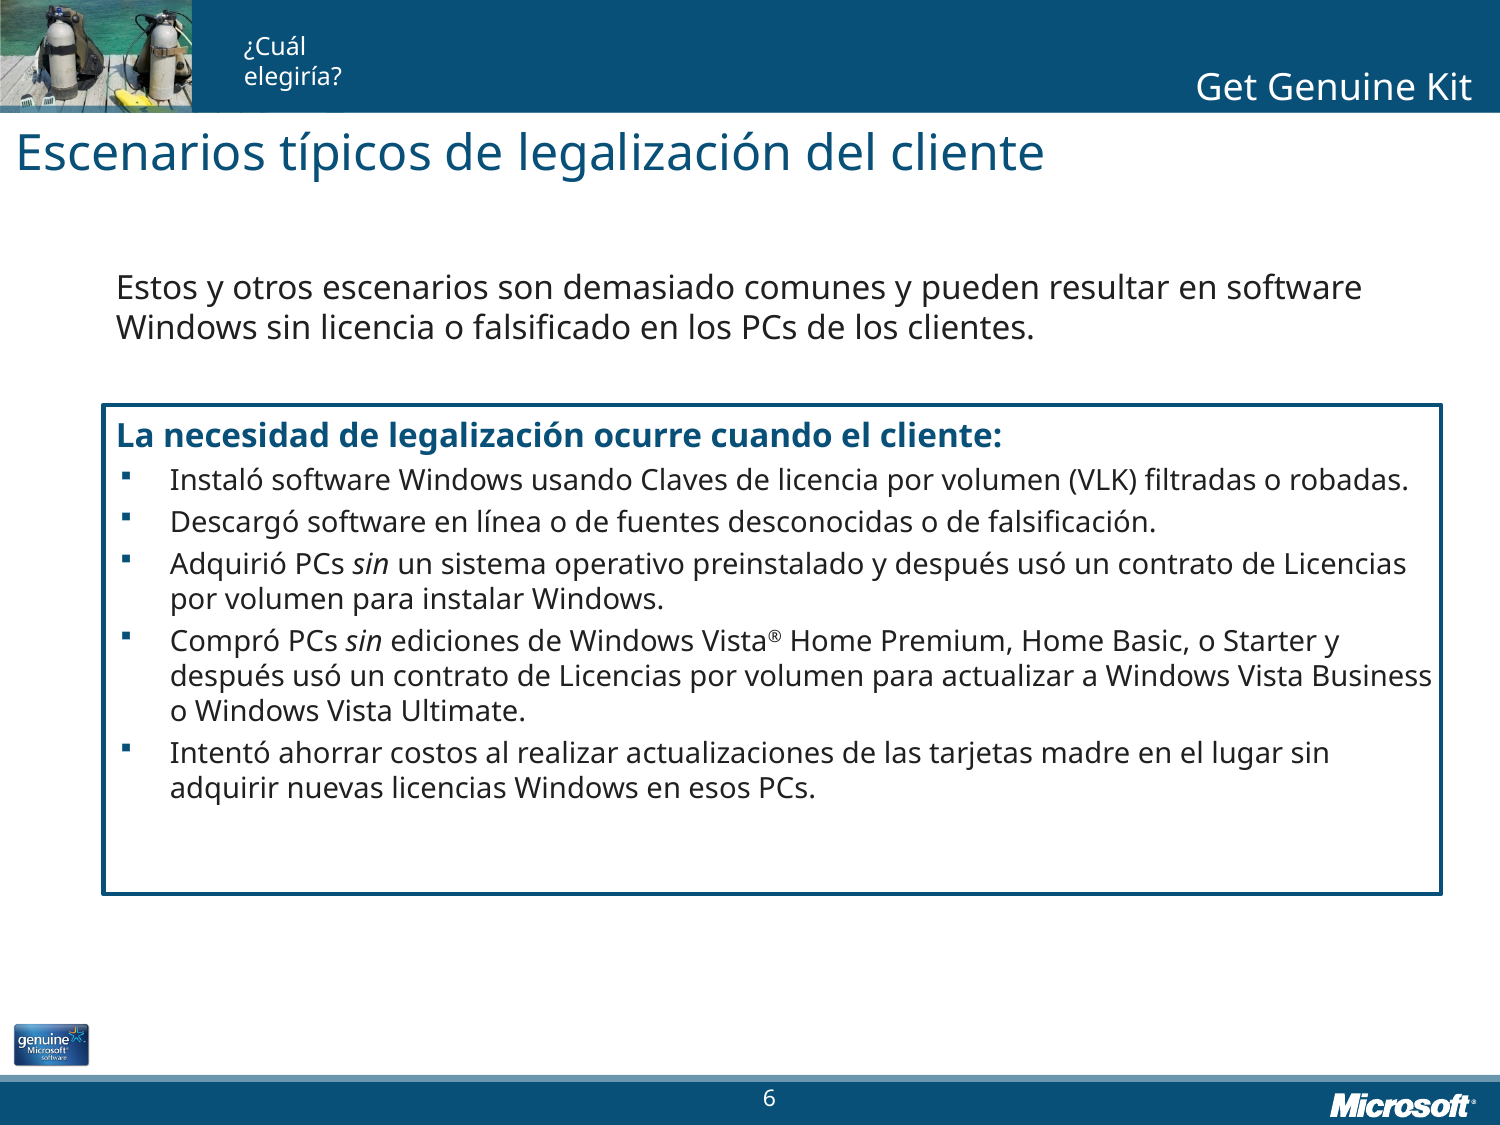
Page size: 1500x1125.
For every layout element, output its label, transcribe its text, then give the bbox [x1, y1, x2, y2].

list Estos y otros escenarios son demasiado comunes y pueden resultar en software Windows sin licencia o falsificado en los PCs de los clientes. La necesidad de legalización ocurre cuando el cliente: Instaló software Windows usando Claves de licencia por volumen (VLK) filtradas o robadas. Descargó software en línea o de fuentes desconocidas o de falsificación. Adquirió PCs sin un sistema operativo preinstalado y después usó un contrato de Licencias por volumen para instalar Windows. Compró PCs sin ediciones de Windows Vista® Home Premium, Home Basic, o Starter y después usó un contrato de Licencias por volumen para actualizar a Windows Vista Business o Windows Vista Ultimate. Intentó ahorrar costos al realizar actualizaciones de las tarjetas madre en el lugar sin adquirir nuevas licencias Windows en esos PCs. [100, 258, 1452, 953]
text_box 6 [602, 1076, 937, 1125]
picture [13, 1023, 90, 1067]
text_box Escenarios típicos de legalización del cliente [0, 93, 1351, 207]
picture [0, 0, 191, 93]
text_box [101, 403, 1443, 896]
